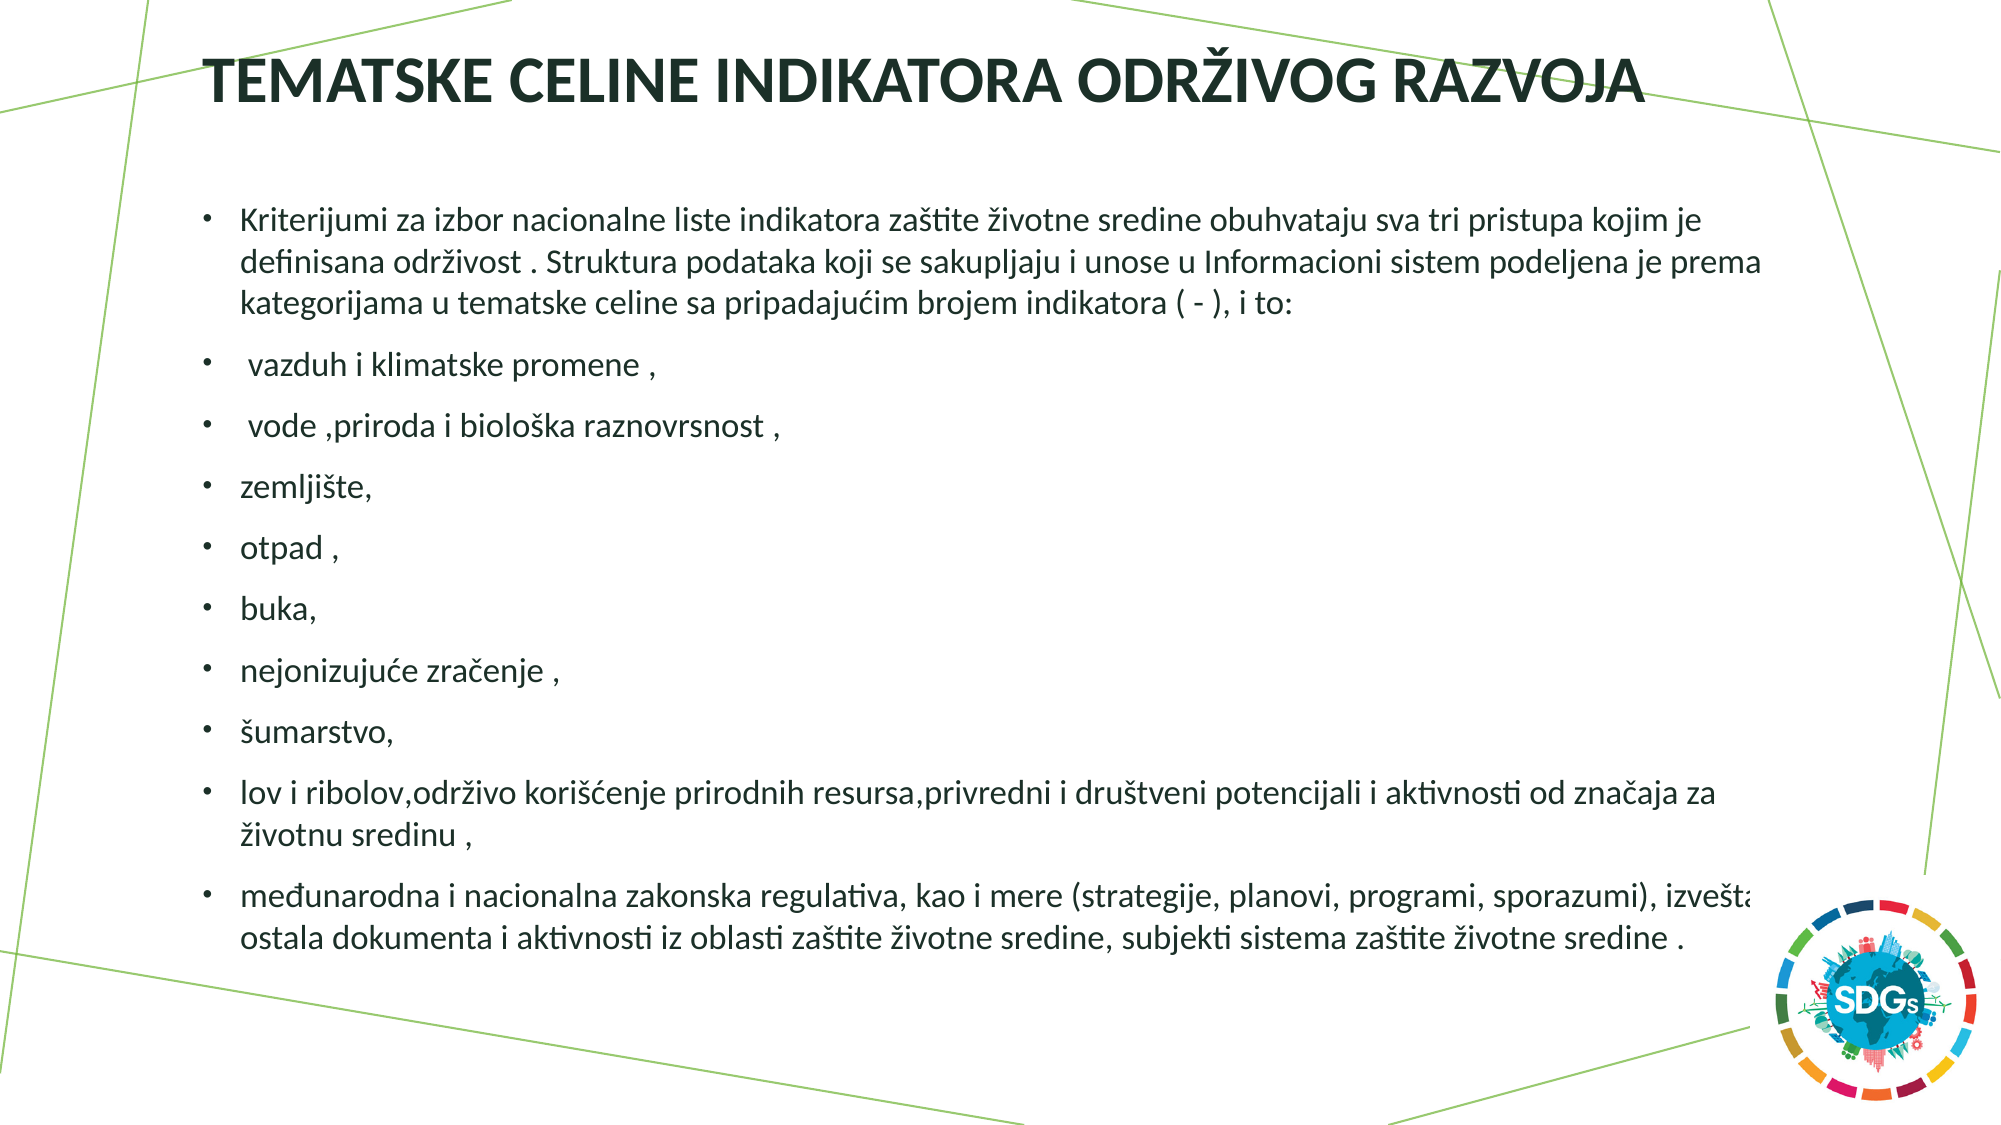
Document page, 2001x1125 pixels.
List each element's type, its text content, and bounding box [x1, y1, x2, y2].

picture [1750, 875, 2000, 1125]
title tematske celine indikatora održivog razvoja [187, 0, 1813, 163]
list Kriterijumi za izbor nacionalne liste indikatora zaštite životne sredine obuhvataju sva tri pristupa kojim je definisana održivost . Struktura podataka koji se sakupljaju i unose u Informacioni sistem podeljena je prema kategorijama u tematske celine sa pripadajućim brojem indikatora ( - ), i to: vazduh i klimatske promene , vode ,priroda i biološka raznovrsnost , zemljište, otpad , buka, nejonizujuće zračenje , šumarstvo, lov i ribolov,održivo korišćenje prirodnih resursa,privredni i društveni potencijali i aktivnosti od značaja za životnu sredinu , međunarodna i nacionalna zakonska regulativa, kao i mere (strategije, planovi, programi, sporazumi), izveštaji i ostala dokumenta i aktivnosti iz oblasti zaštite životne sredine, subjekti sistema zaštite životne sredine . [187, 189, 1813, 990]
